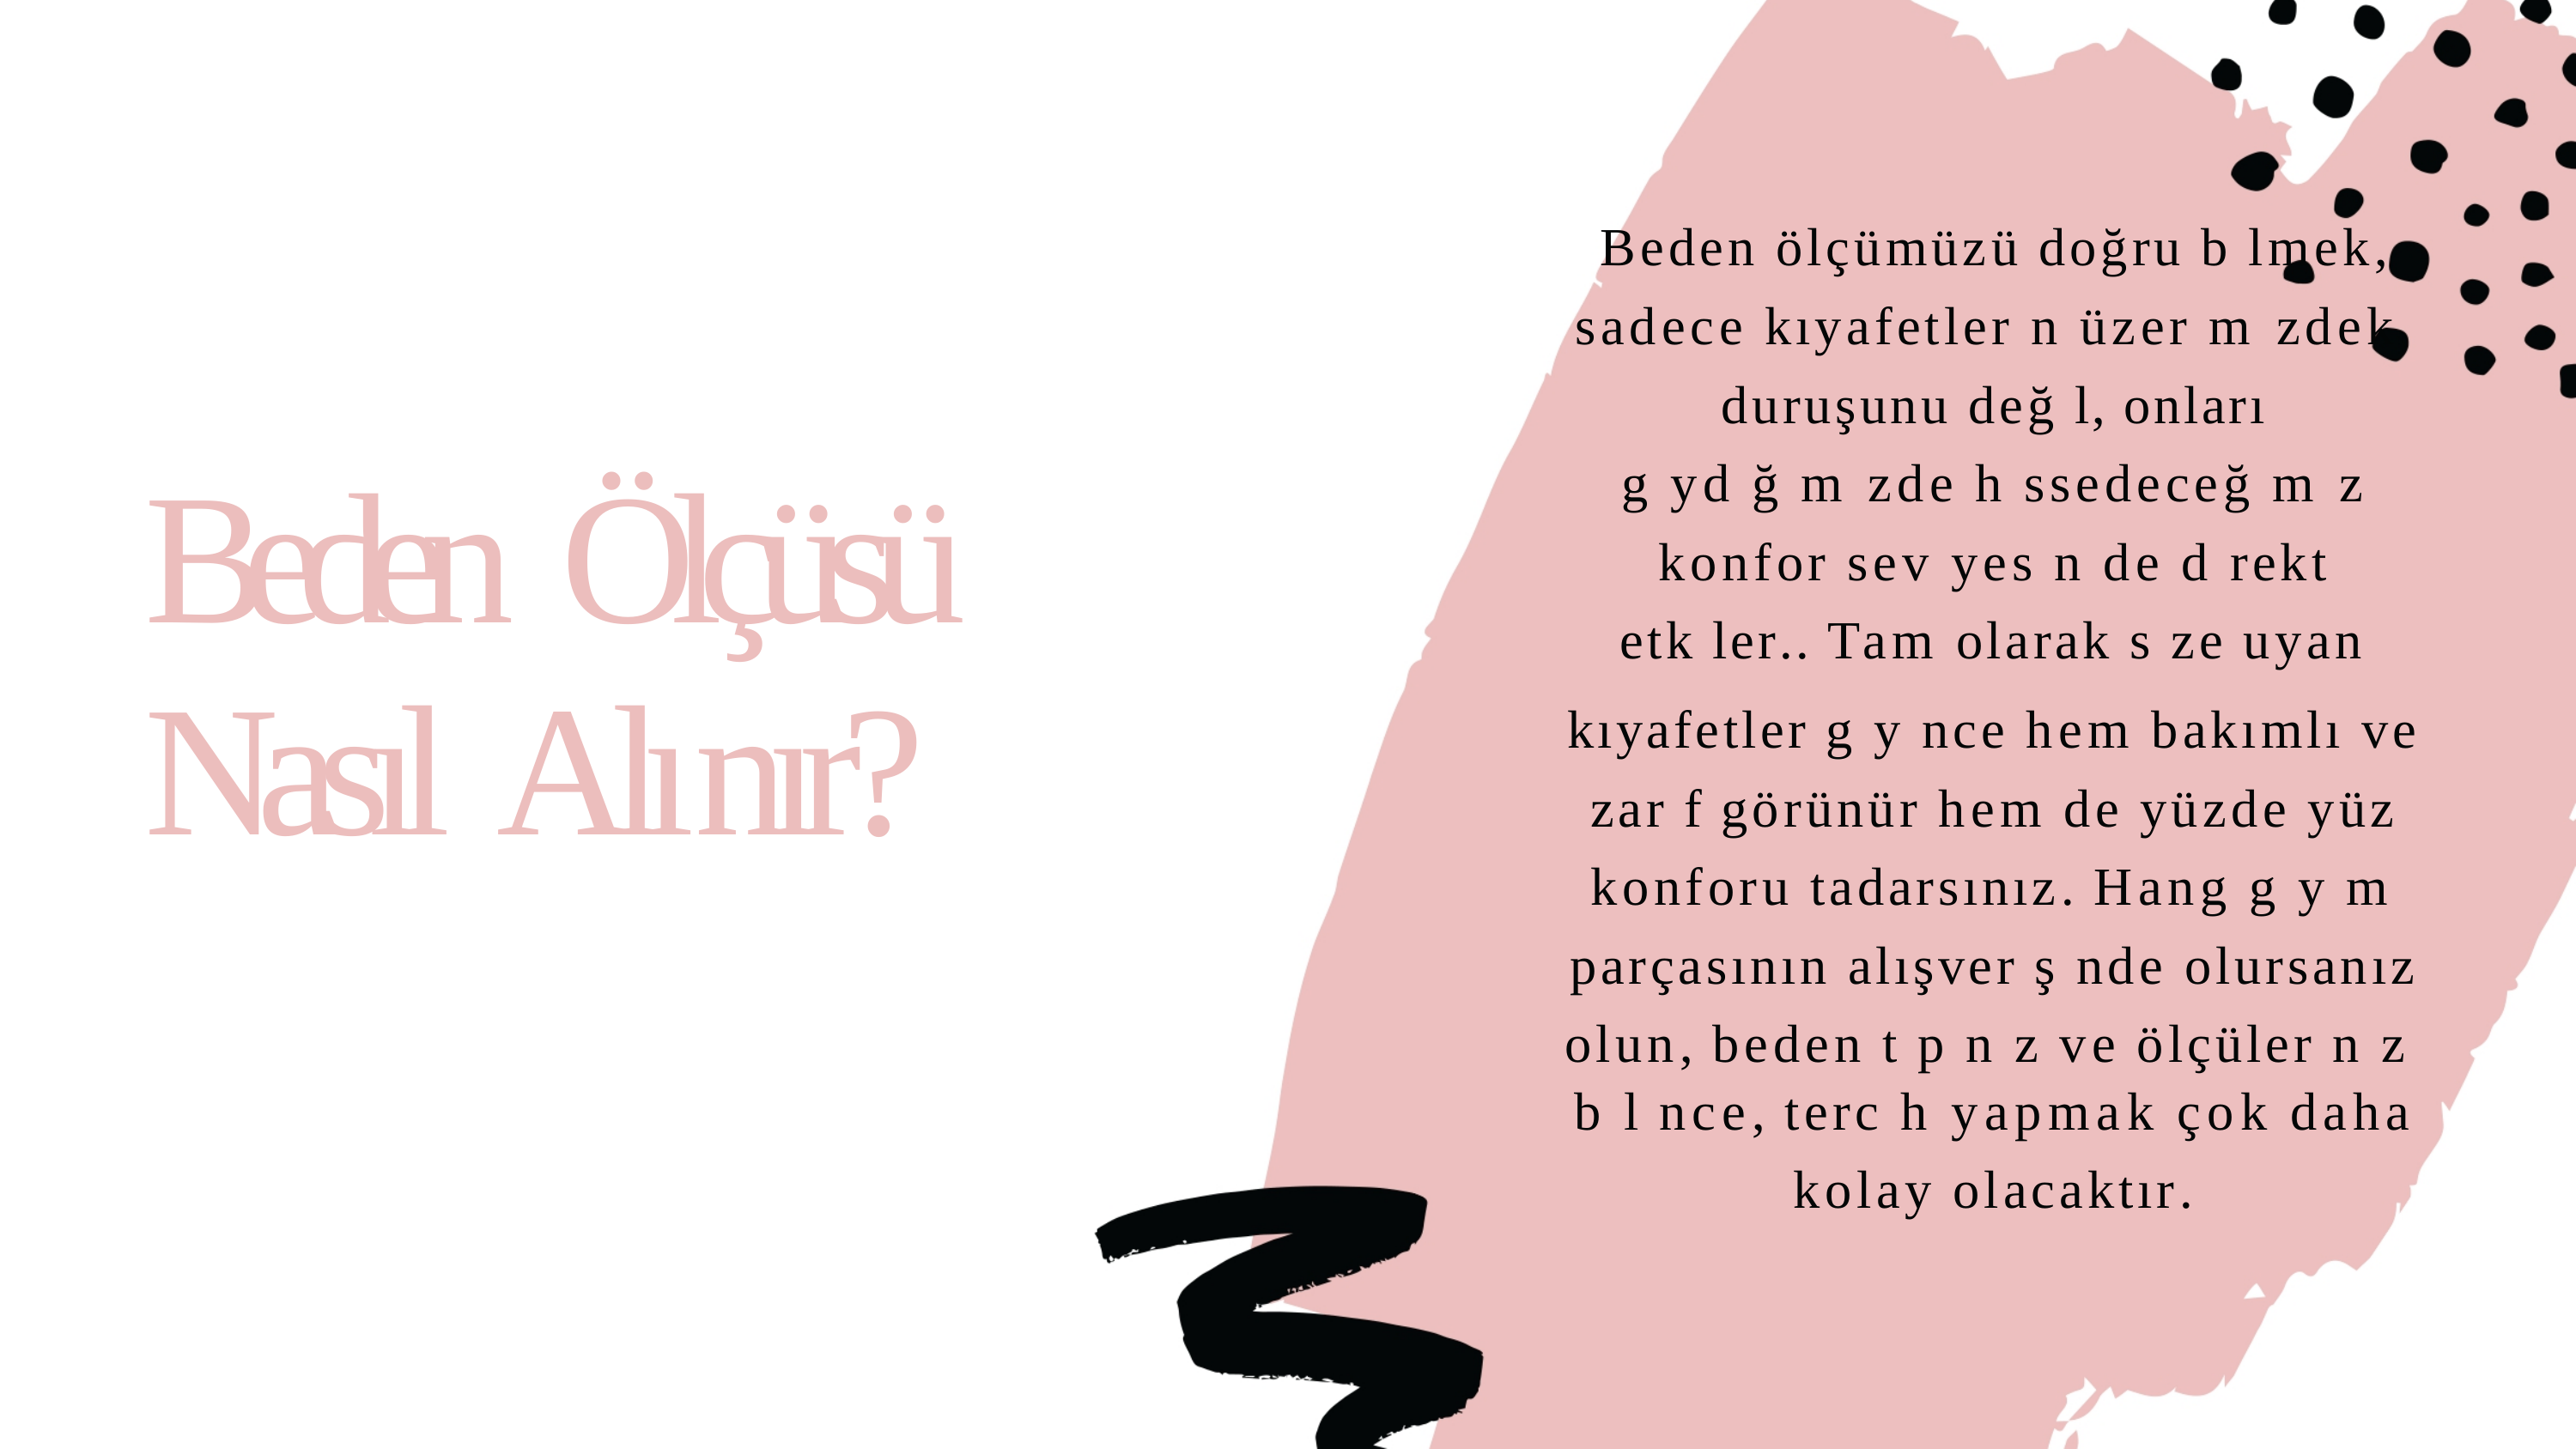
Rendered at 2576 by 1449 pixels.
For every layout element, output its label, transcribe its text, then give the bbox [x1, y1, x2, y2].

picture [1093, 0, 2576, 1449]
text_box Beden Ölçüsü Nasıl Alınır? [144, 452, 1089, 877]
